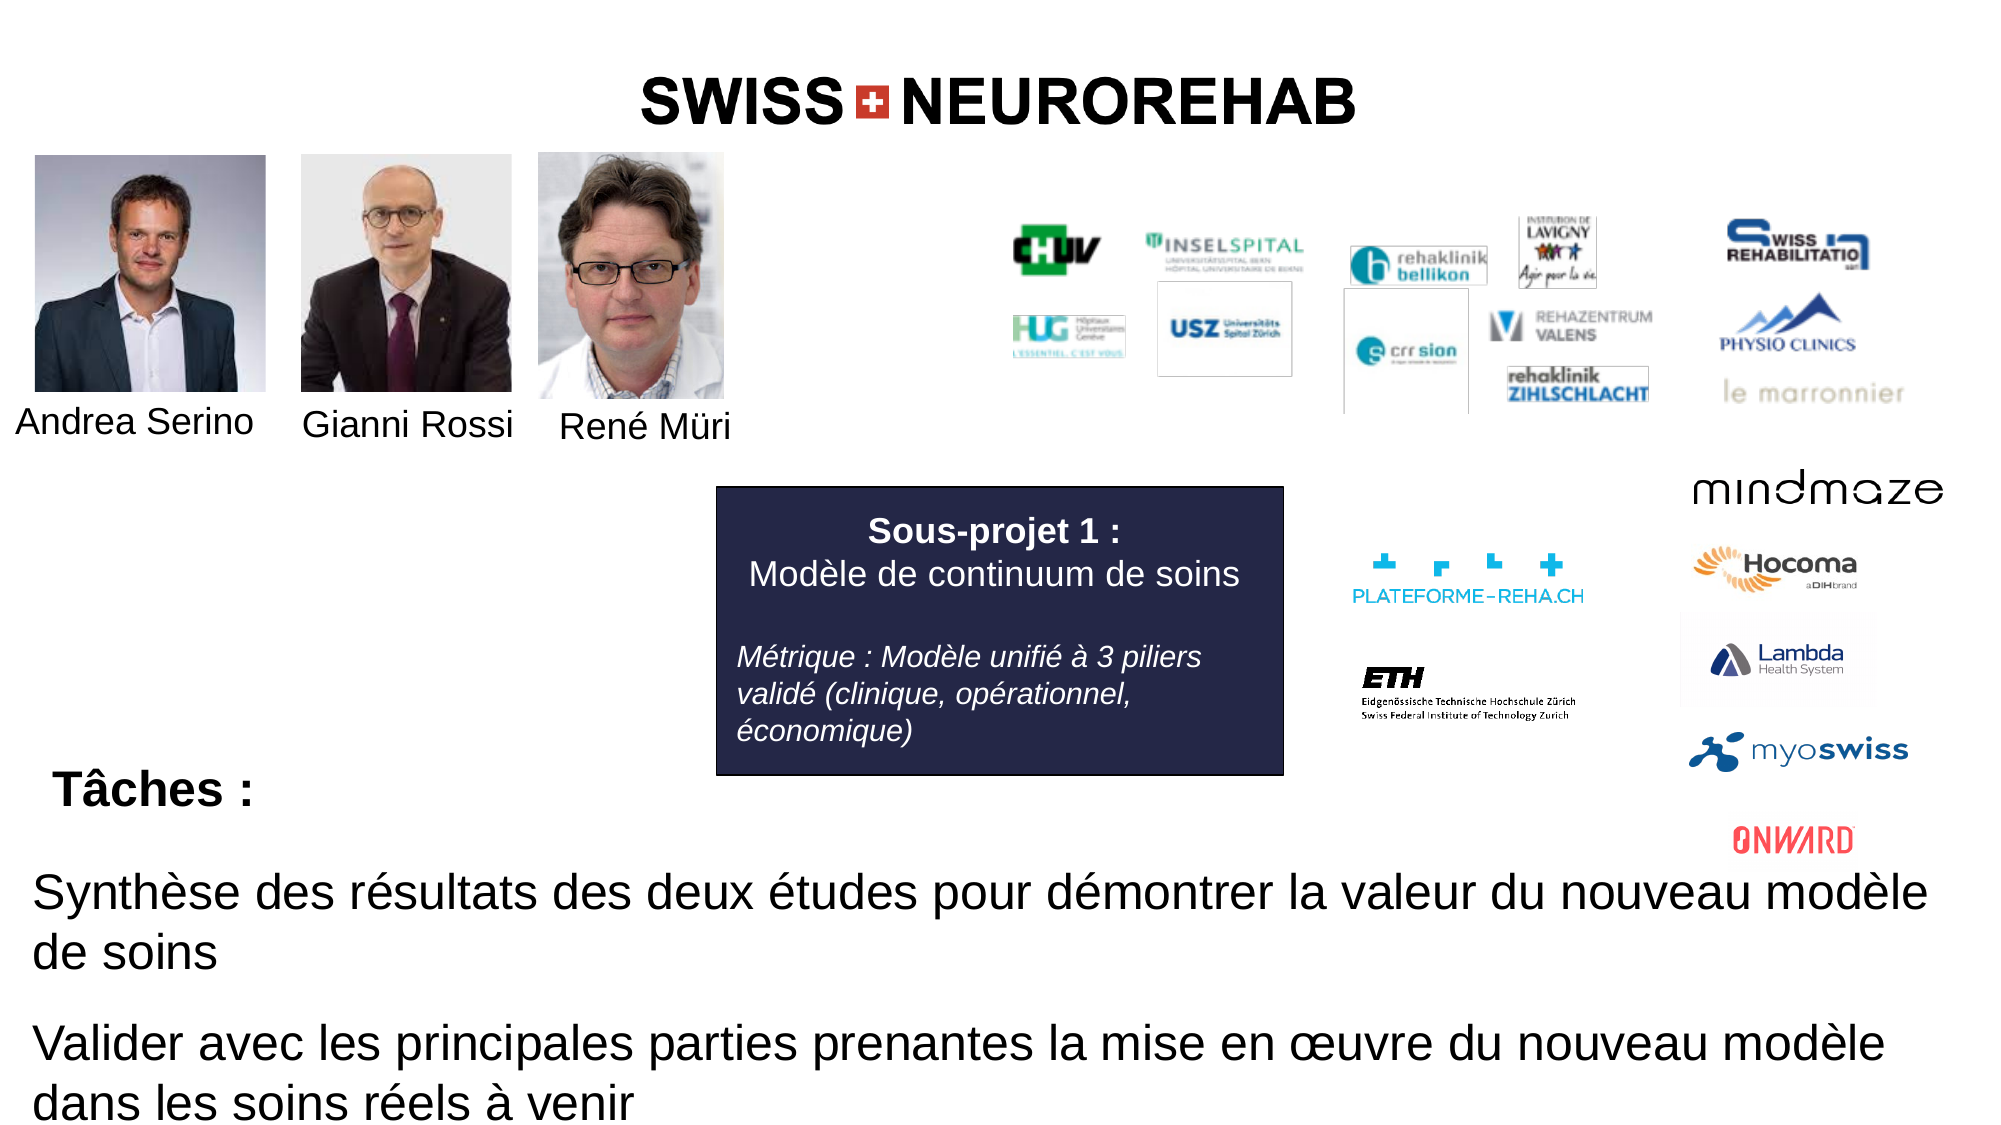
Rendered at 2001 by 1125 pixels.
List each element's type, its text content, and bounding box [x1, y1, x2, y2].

text_box Synthèse des résultats des deux études pour démontrer la valeur du nouveau modèle de soins [18, 852, 1957, 988]
text_box Tâches : [37, 748, 848, 824]
picture [301, 154, 512, 392]
text_box Gianni Rossi [287, 392, 544, 453]
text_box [1666, 450, 1967, 872]
text_box René Müri [544, 394, 838, 455]
text_box Valider avec les principales parties prenantes la mise en œuvre du nouveau modèle dans les soins réels à venir [18, 1003, 1957, 1125]
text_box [1353, 553, 1583, 721]
picture [538, 152, 724, 399]
text_box Sous-projet 1 : Modèle de continuum de soins Métrique : Modèle unifié à 3 piliers validé (clinique, opérationnel, économique) [716, 487, 1284, 776]
picture [604, 41, 1444, 142]
text_box Andrea Serino [0, 389, 301, 450]
picture [34, 155, 266, 392]
picture [1013, 216, 1908, 414]
